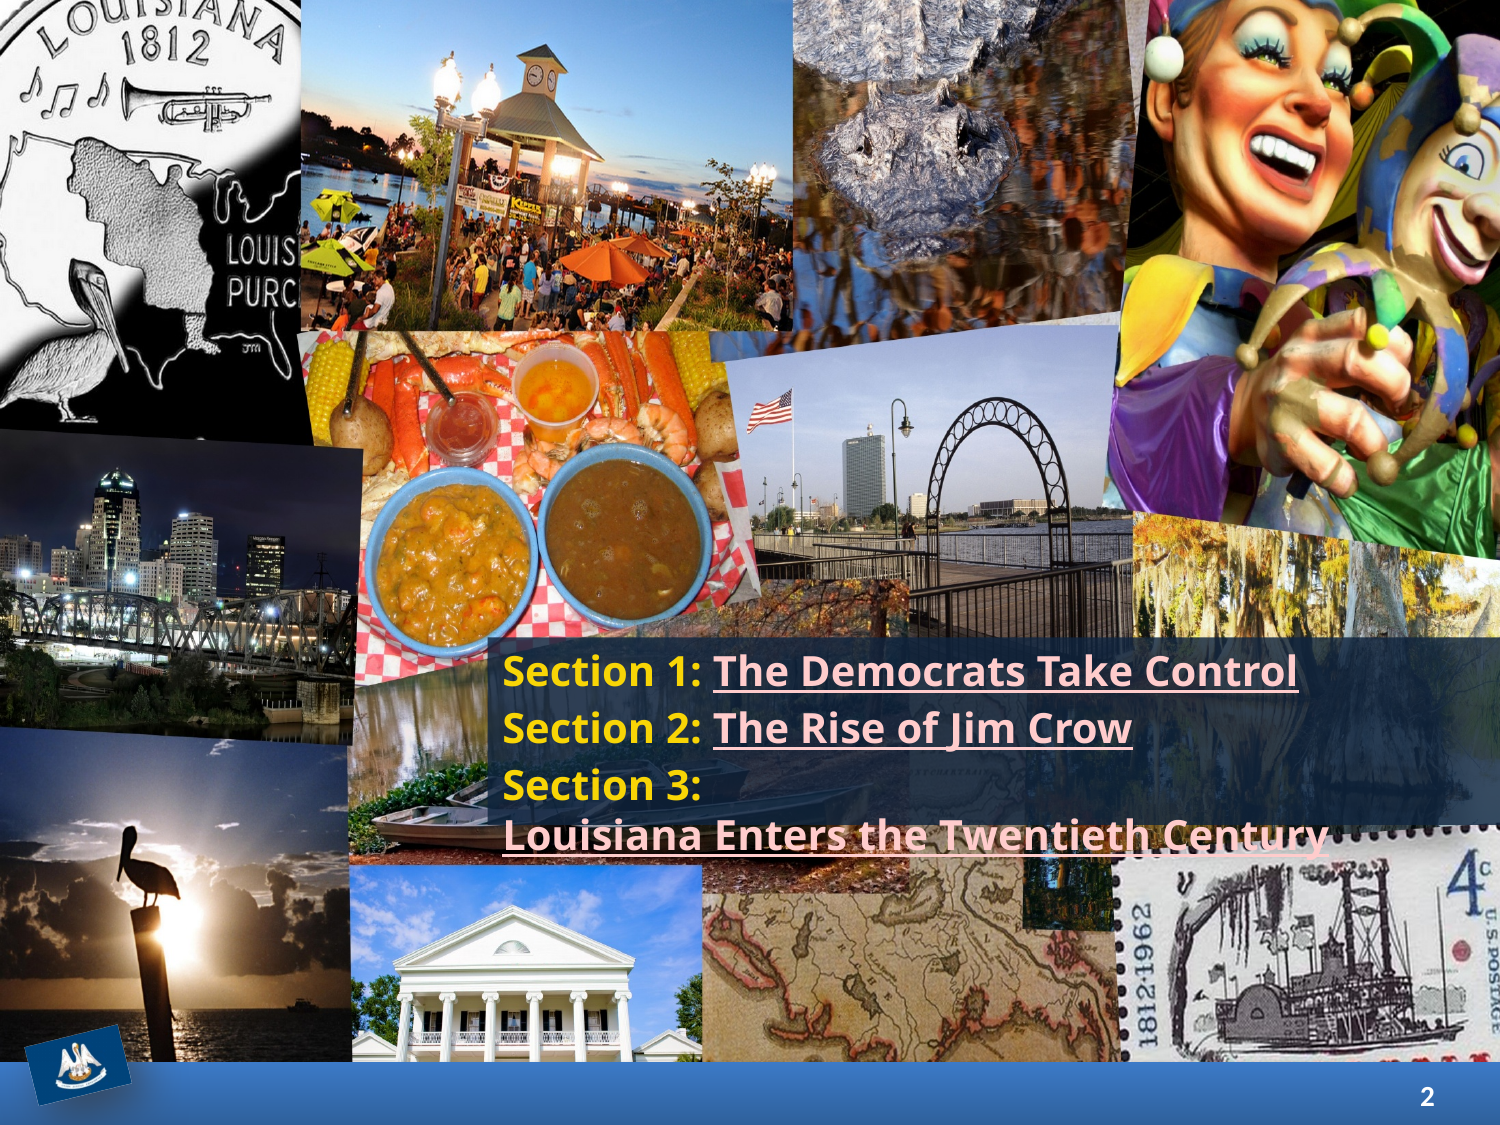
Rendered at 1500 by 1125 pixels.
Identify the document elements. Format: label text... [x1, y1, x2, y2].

text_box Section 1: The Democrats Take Control Section 2: The Rise of Jim Crow Section 3: Louisiana Enters the Twentieth Century [487, 637, 1500, 874]
picture [0, 0, 1500, 1105]
slide_number 2 [1100, 1065, 1450, 1125]
